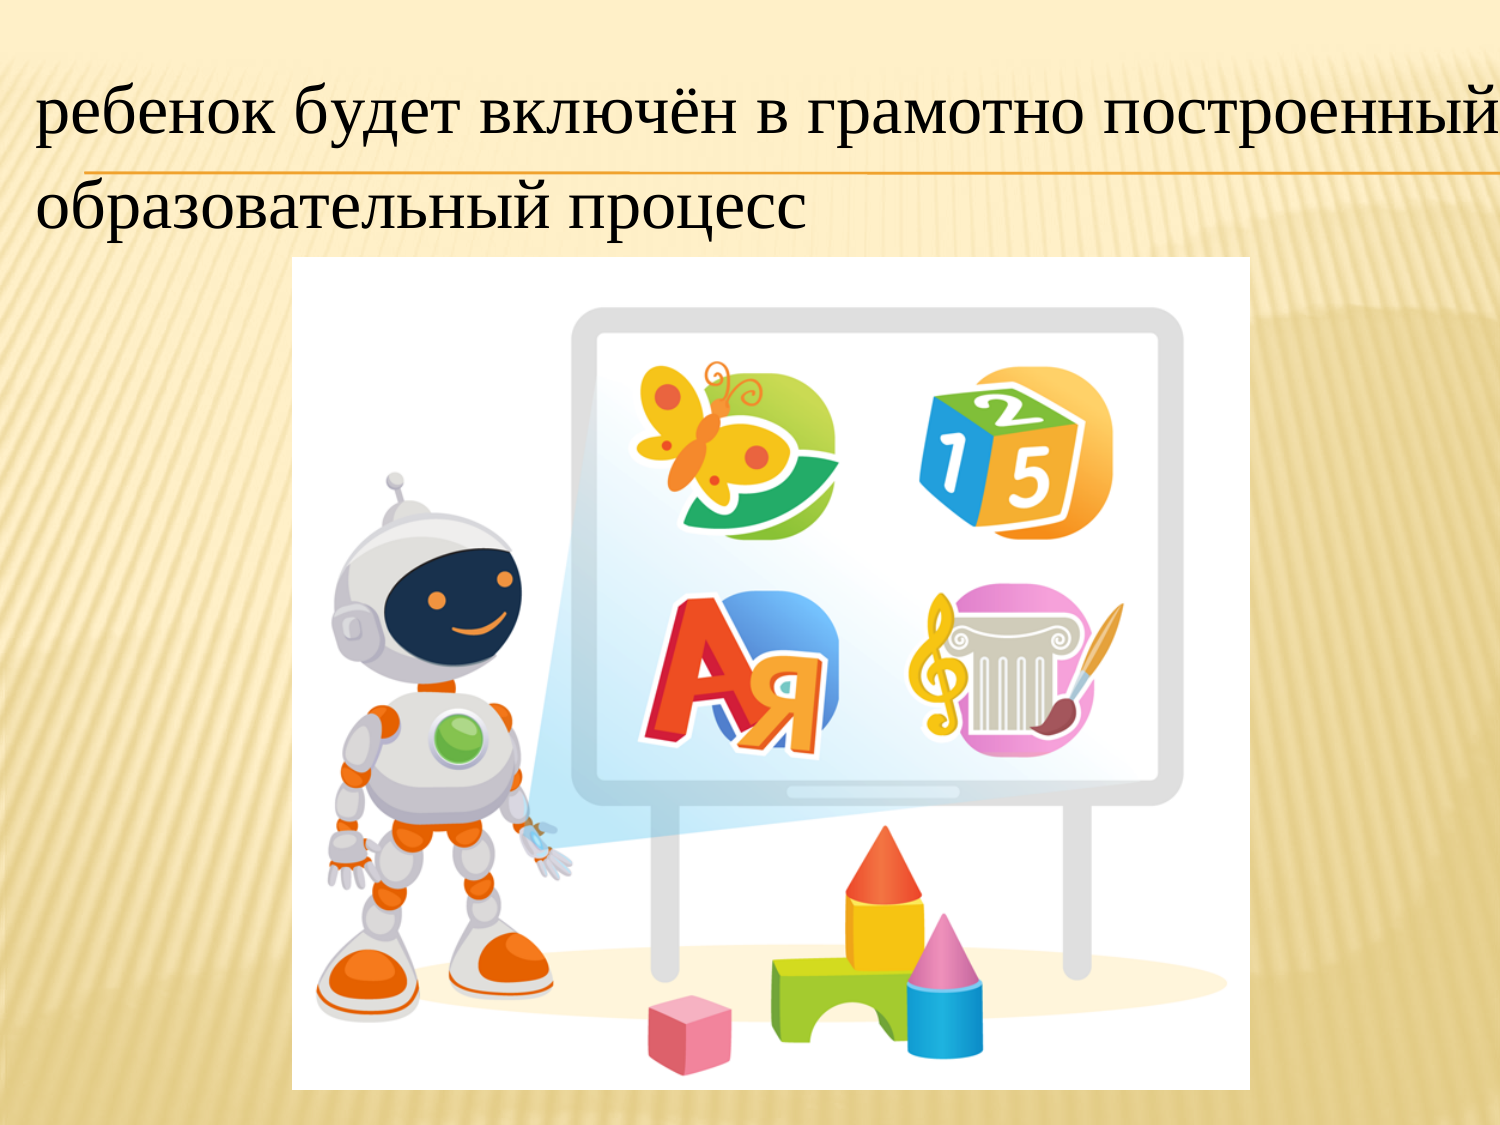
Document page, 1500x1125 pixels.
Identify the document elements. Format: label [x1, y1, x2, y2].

picture [34, 69, 1500, 1090]
